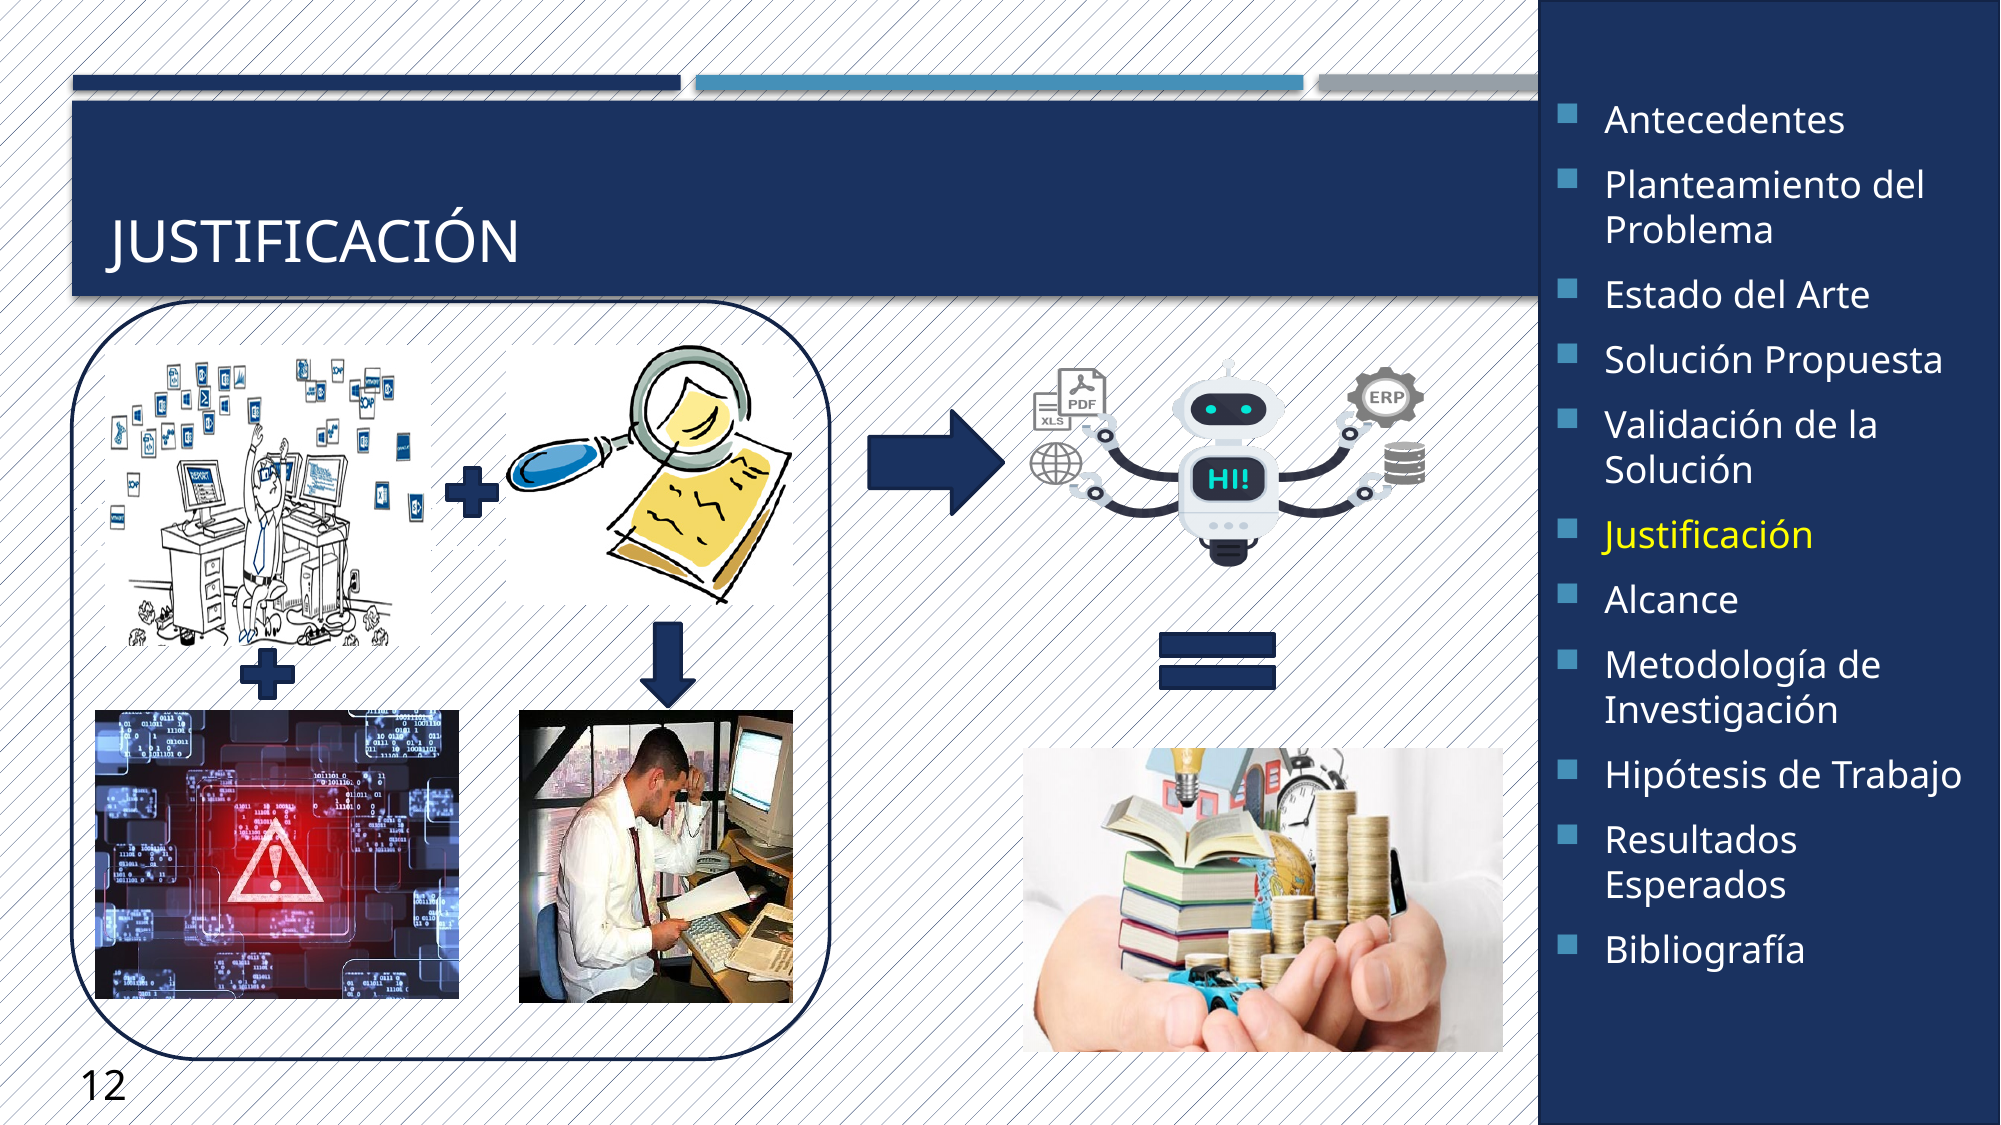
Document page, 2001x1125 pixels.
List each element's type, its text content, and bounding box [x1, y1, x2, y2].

title JUSTIFICACIÓN [95, 115, 1538, 282]
text_box [69, 299, 832, 1062]
text_box [240, 656, 295, 700]
picture [1023, 747, 1503, 1053]
text_box 12 [64, 1051, 146, 1117]
text_box [867, 409, 1001, 517]
picture [506, 345, 794, 605]
text_box Antecedentes Planteamiento del Problema Estado del Arte Solución Propuesta Validación de la Solución Justificación Alcance Metodología de Investigación Hipótesis de Trabajo Resultados Esperados Bibliografía [1538, 0, 2000, 1125]
picture [1007, 323, 1464, 602]
picture [94, 710, 459, 1000]
text_box [1159, 665, 1276, 690]
text_box [445, 466, 499, 518]
text_box [639, 621, 697, 708]
picture [104, 344, 431, 646]
text_box [1159, 632, 1276, 658]
picture [519, 709, 794, 1004]
